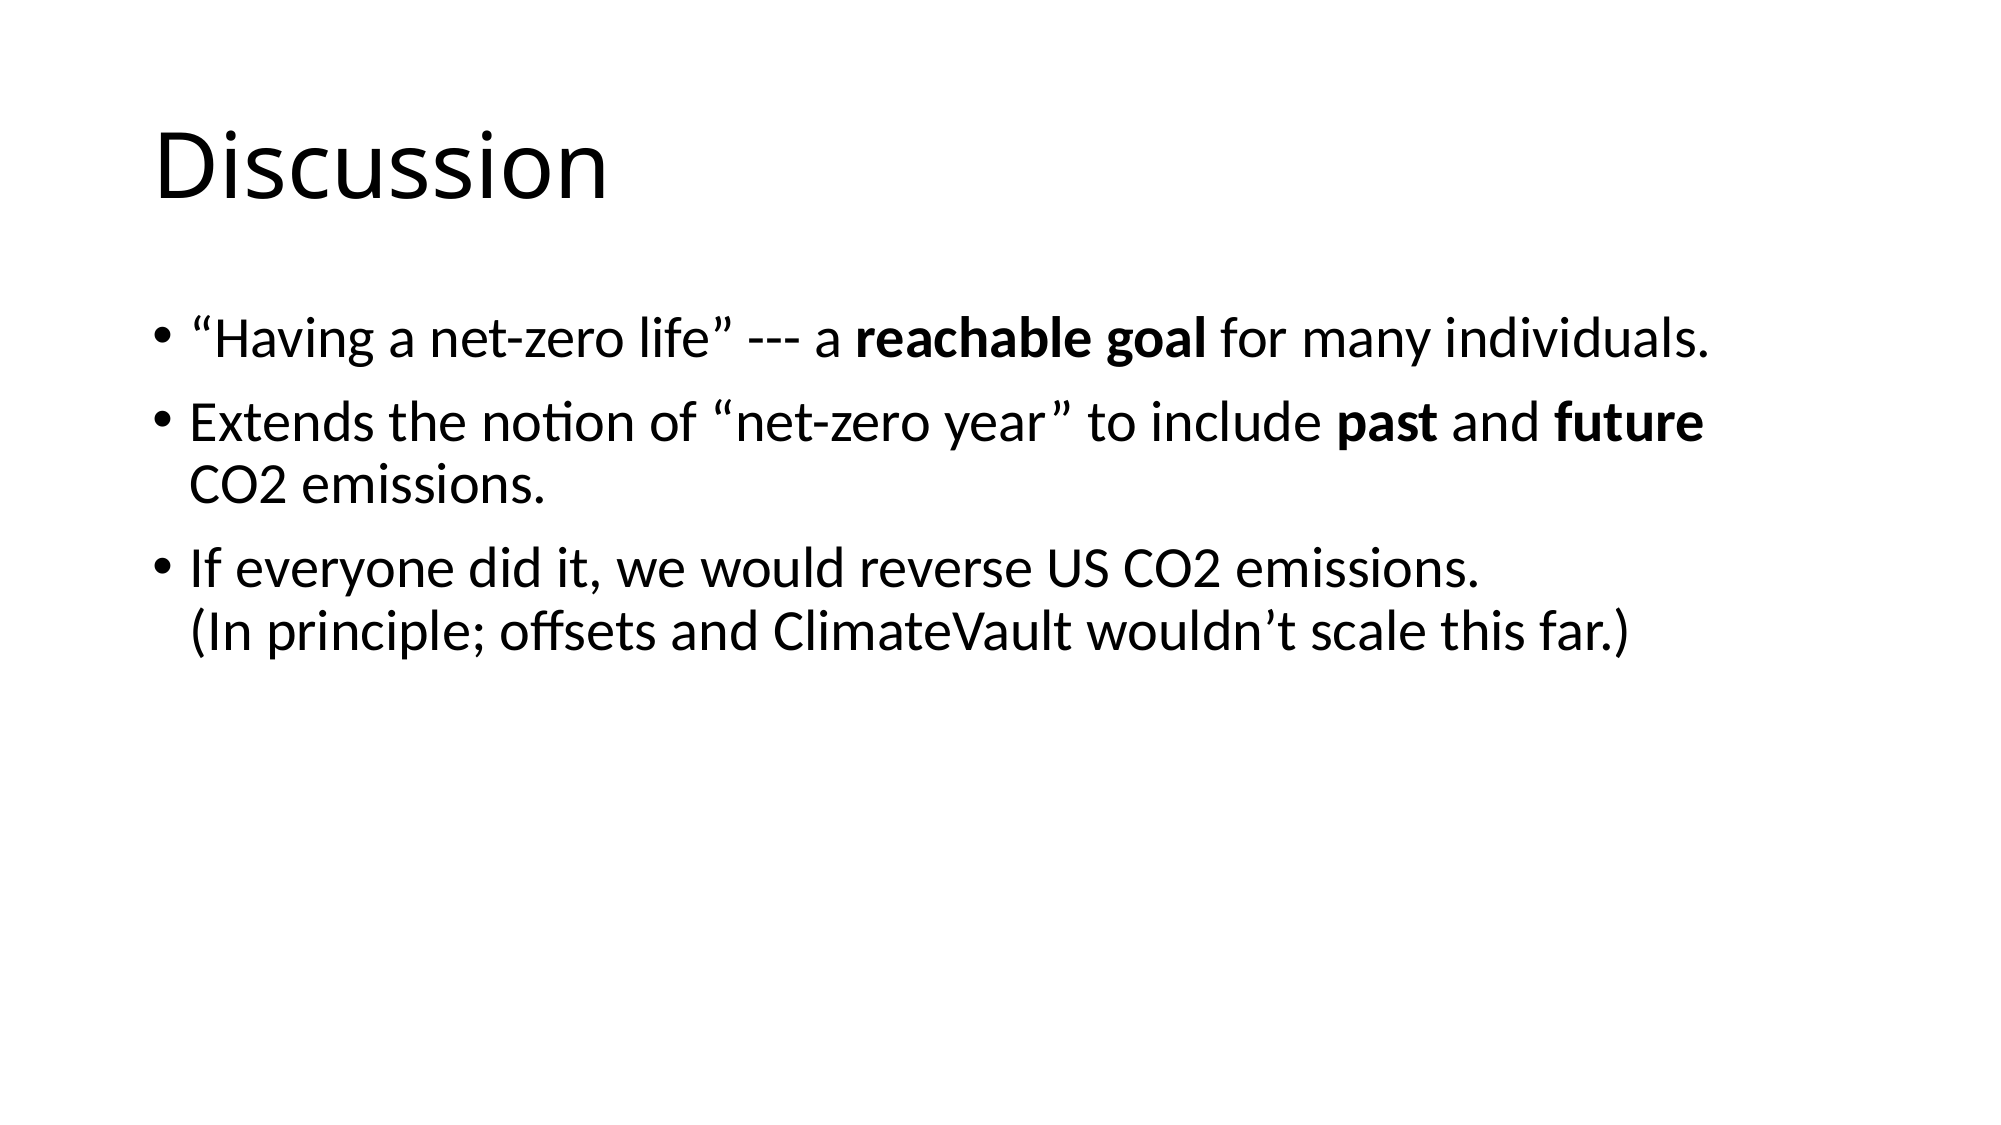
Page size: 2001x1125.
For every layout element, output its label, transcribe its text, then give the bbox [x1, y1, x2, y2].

list “Having a net-zero life” --- a reachable goal for many individuals. Extends the notion of “net-zero year” to include past and future CO2 emissions. If everyone did it, we would reverse US CO2 emissions. (In principle; offsets and ClimateVault wouldn’t scale this far.) [137, 299, 1863, 1014]
title Discussion [137, 59, 1863, 278]
